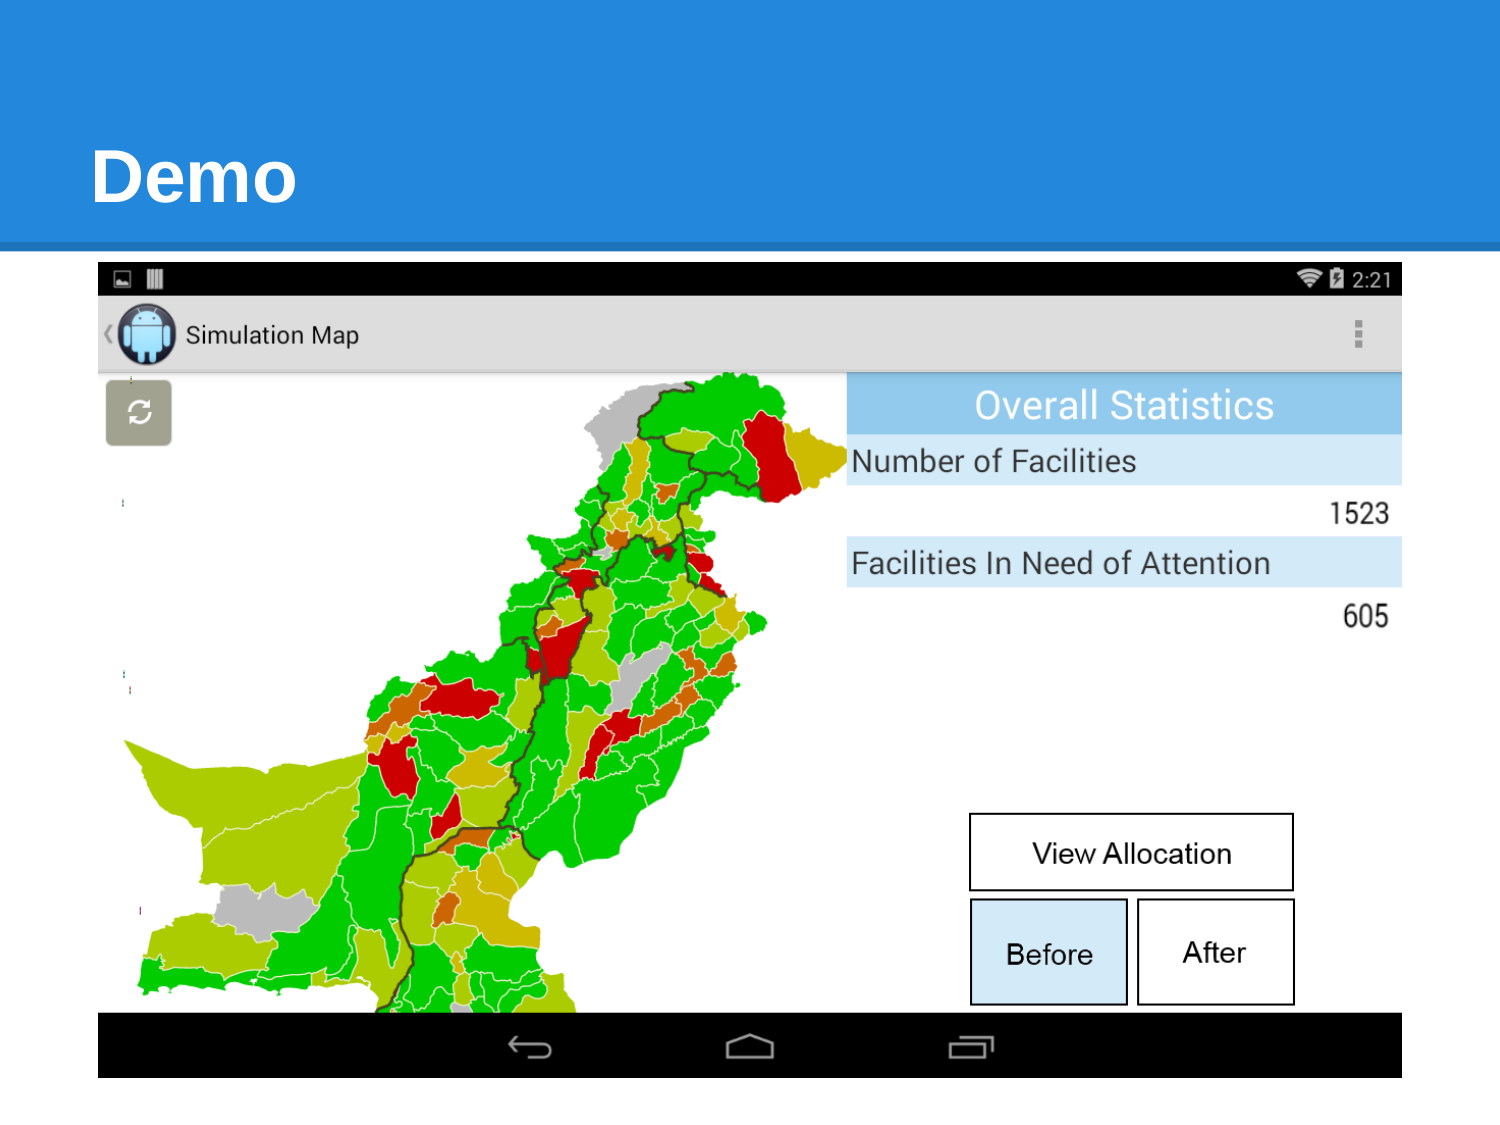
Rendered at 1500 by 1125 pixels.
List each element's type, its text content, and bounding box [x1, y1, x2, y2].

title Demo [75, 45, 1425, 233]
picture [97, 262, 1403, 1078]
